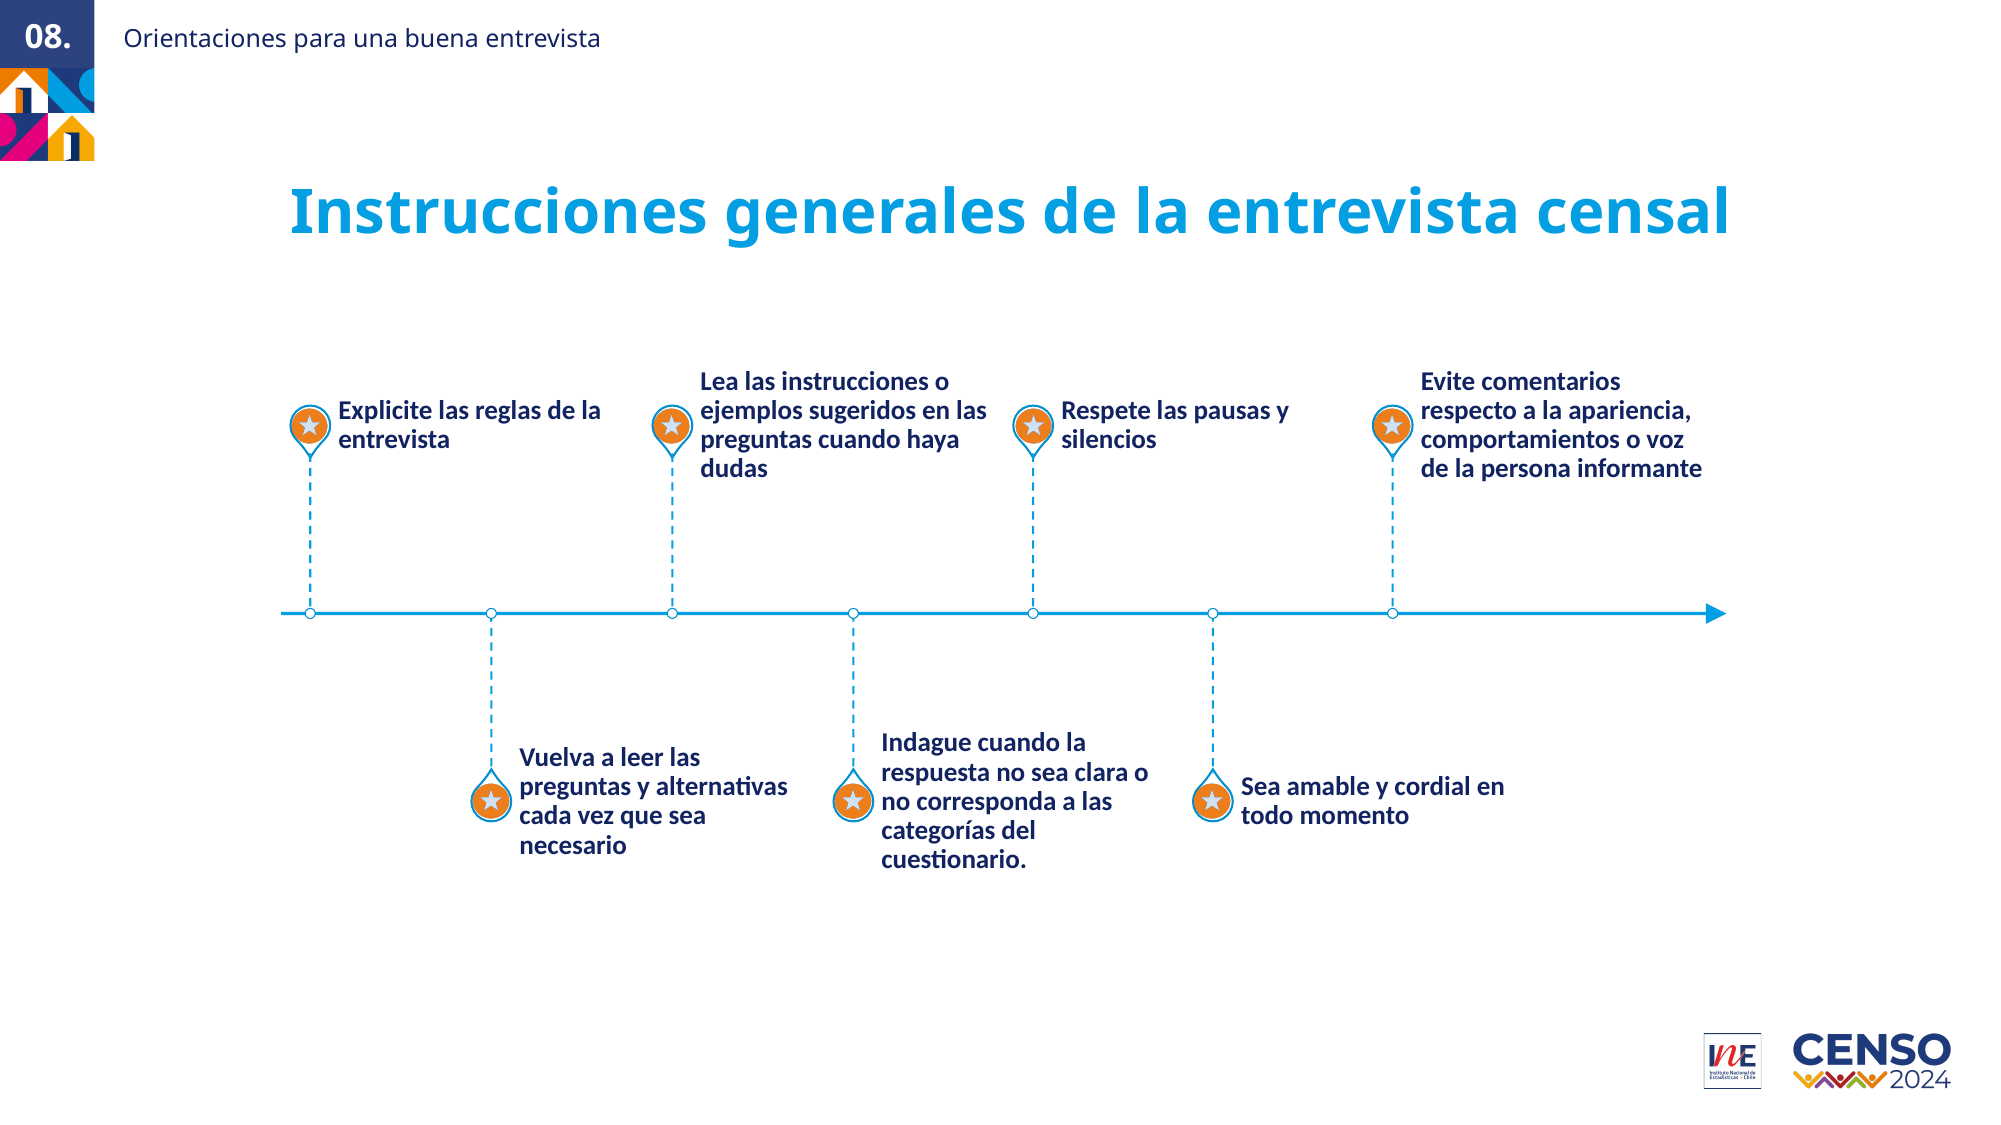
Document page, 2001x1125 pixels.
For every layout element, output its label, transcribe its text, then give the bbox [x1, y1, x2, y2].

list Instrucciones generales de la entrevista censal [118, 163, 1905, 296]
picture [0, 68, 94, 161]
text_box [280, 343, 1727, 884]
picture [1784, 1024, 1956, 1094]
list 08. [0, 9, 96, 66]
list Orientaciones para una buena entrevista [123, 0, 1910, 81]
